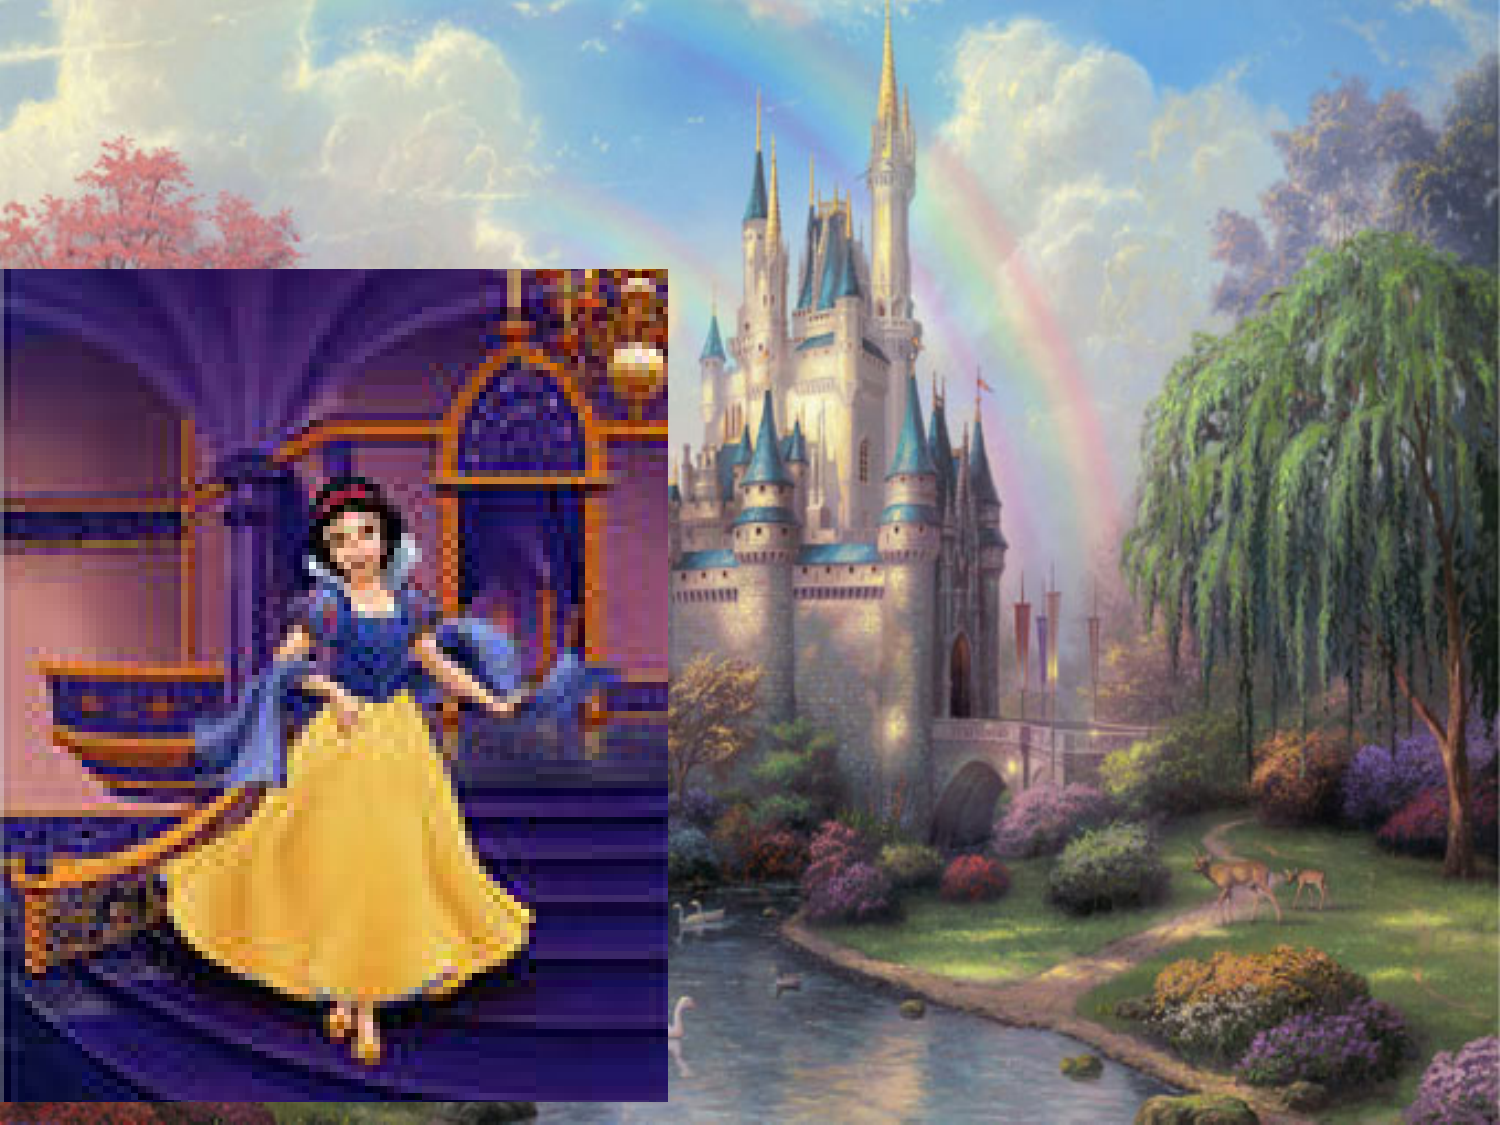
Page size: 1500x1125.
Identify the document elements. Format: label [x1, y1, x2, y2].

picture [0, 0, 1500, 1125]
list [0, 269, 669, 1102]
